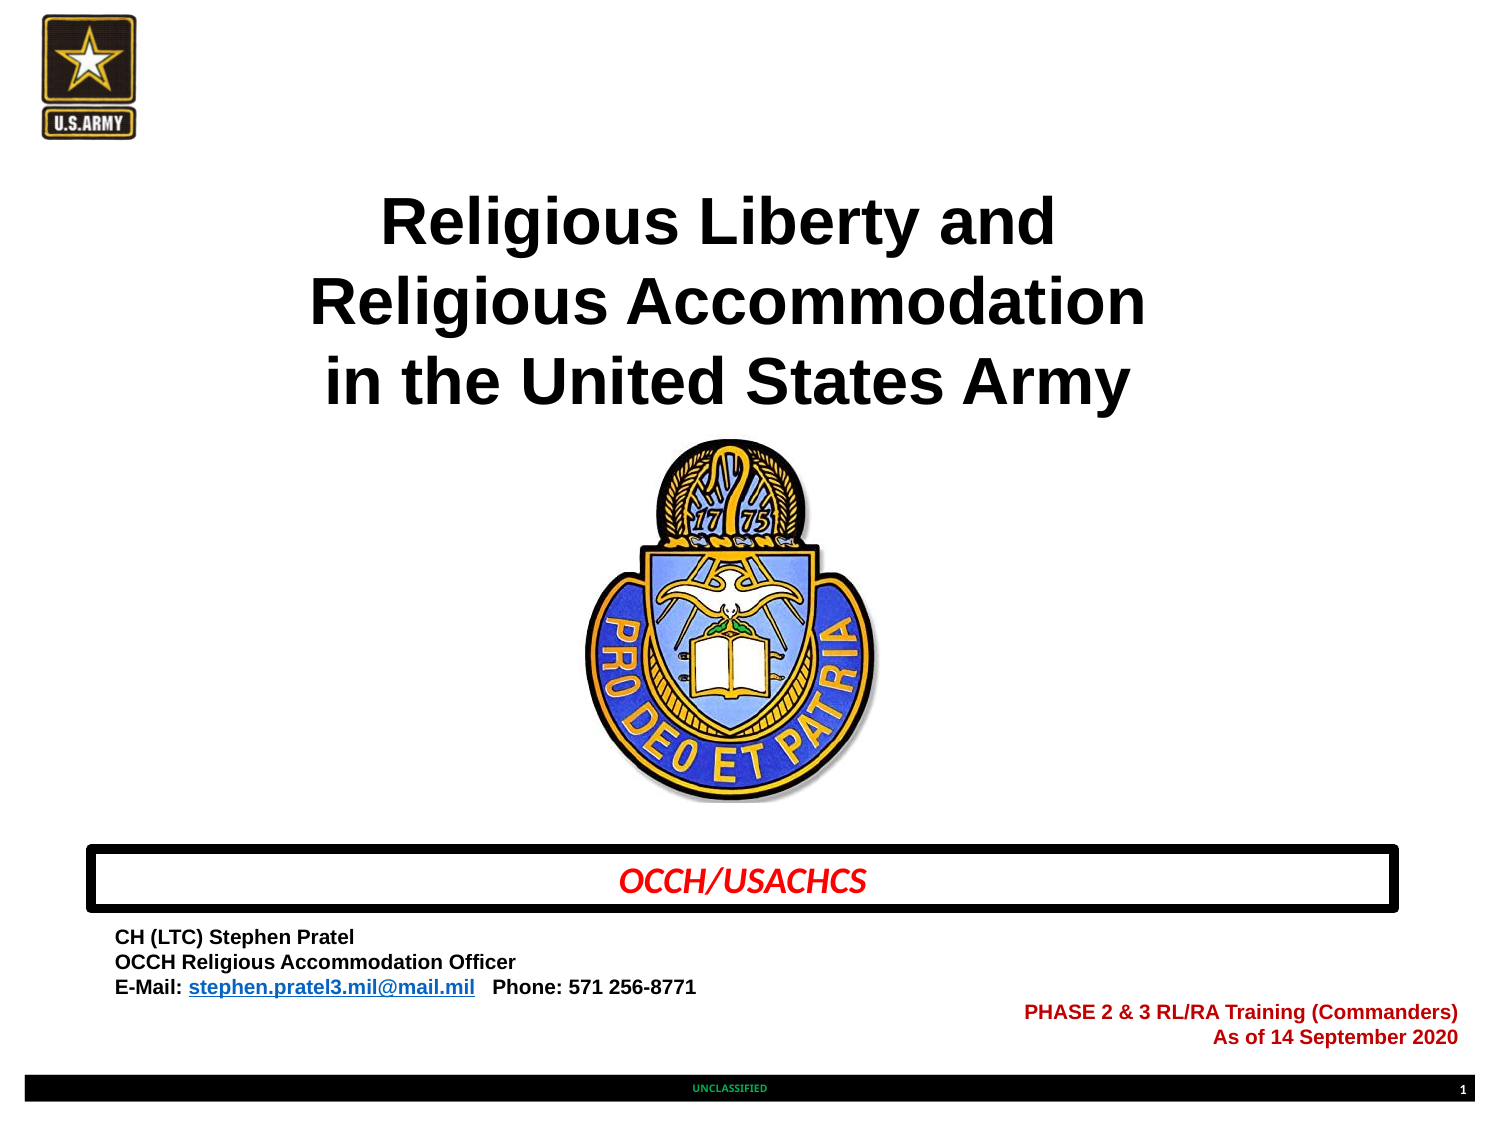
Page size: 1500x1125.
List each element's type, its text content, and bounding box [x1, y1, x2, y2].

text_box CH (LTC) Stephen Pratel OCCH Religious Accommodation Officer E-Mail: stephen.pratel3.mil@mail.mil Phone: 571 256-8771 PHASE 2 & 3 RL/RA Training (Commanders) As of 14 September 2020 [91, 915, 1474, 1056]
text_box OCCH/USACHCS [91, 849, 1395, 909]
picture [575, 434, 881, 804]
picture [37, 12, 148, 141]
text_box Religious Liberty and Religious Accommodation in the United States Army [48, 170, 1408, 426]
